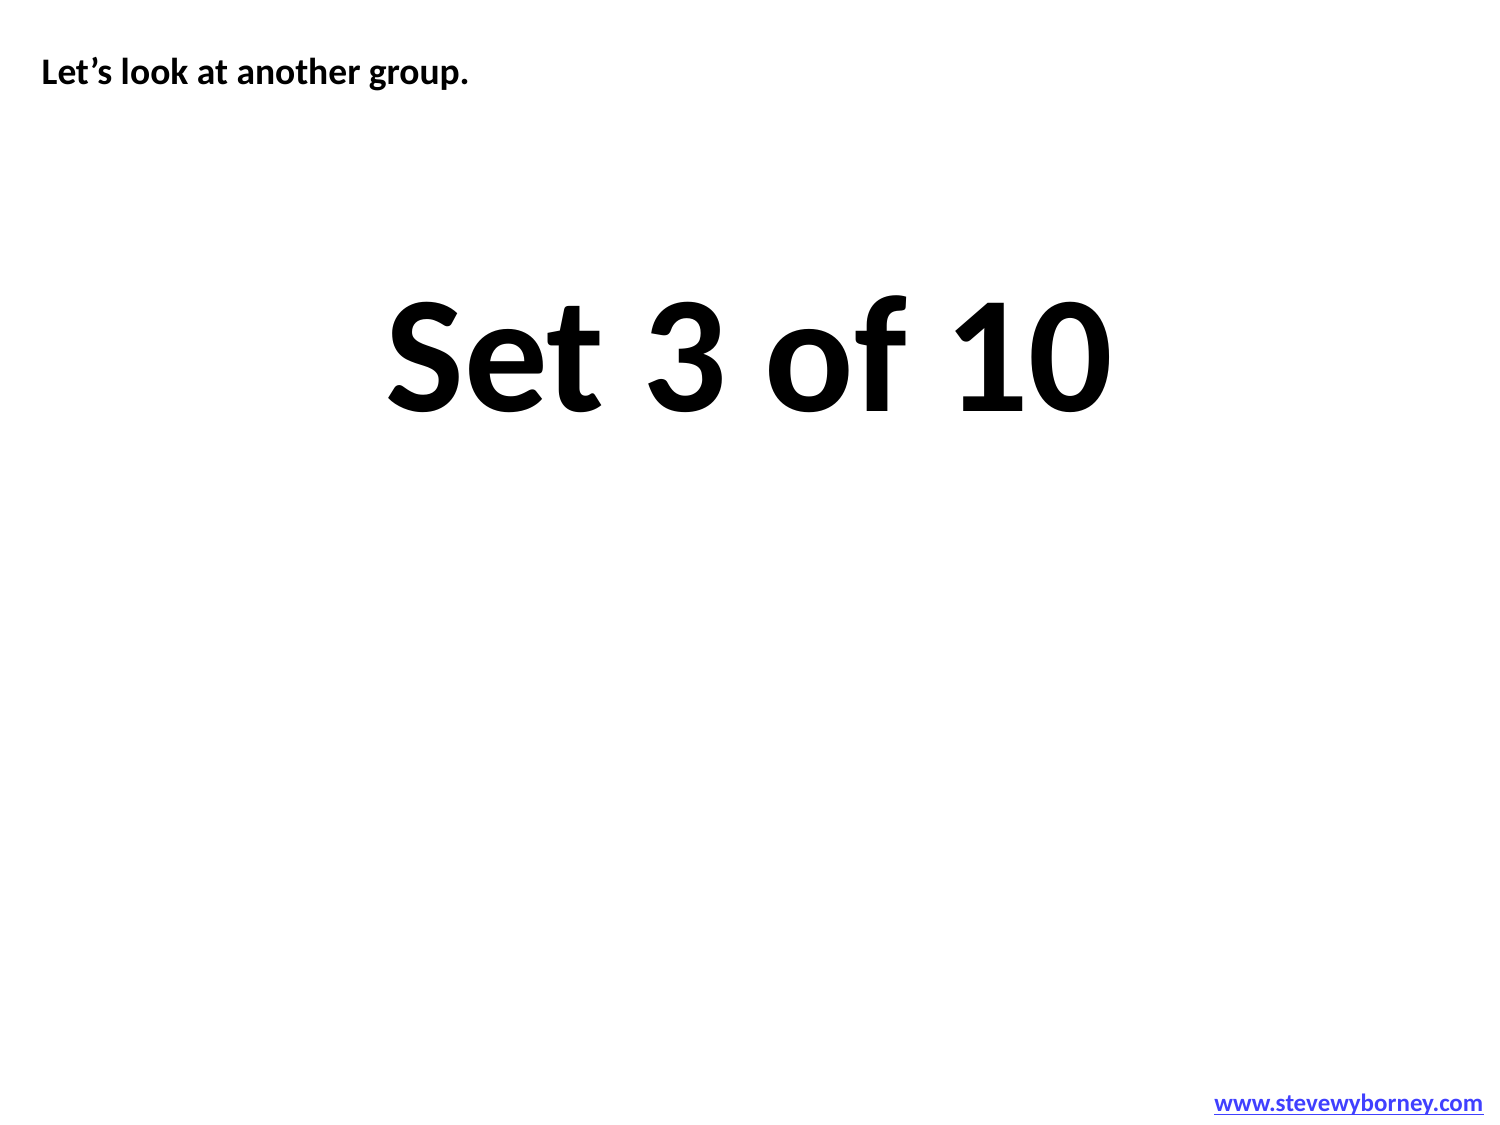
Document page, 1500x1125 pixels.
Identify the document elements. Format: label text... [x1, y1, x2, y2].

text_box Let’s look at another group. [26, 39, 486, 100]
text_box Set 3 of 10 [0, 237, 1500, 453]
text_box www.stevewyborney.com [1199, 1079, 1499, 1125]
